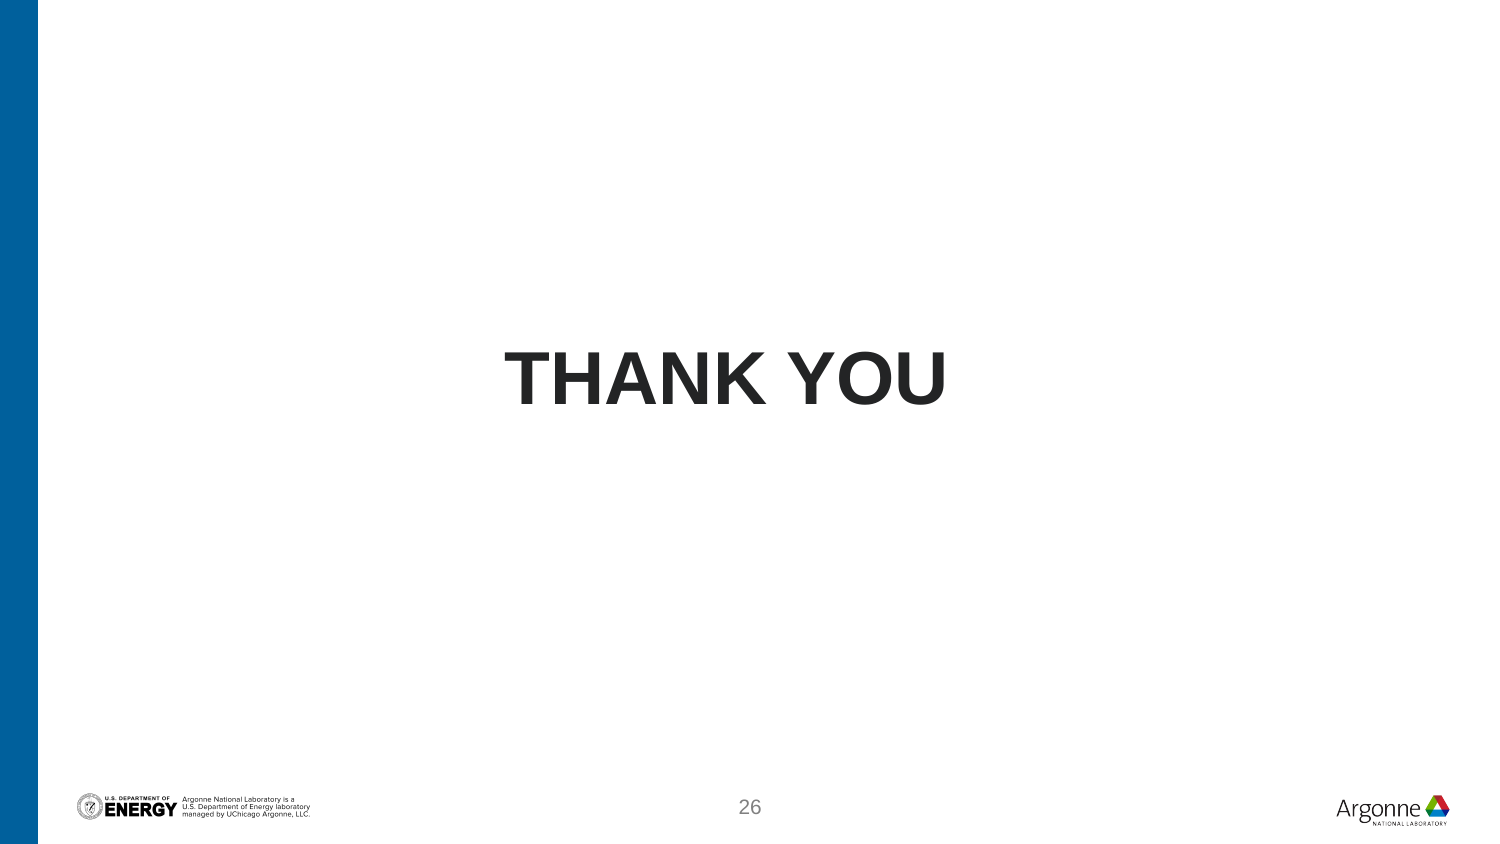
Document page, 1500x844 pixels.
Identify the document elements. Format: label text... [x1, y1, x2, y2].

picture [1329, 788, 1457, 833]
slide_number 26 [712, 796, 788, 819]
picture [76, 793, 312, 820]
title Thank you [504, 306, 996, 422]
